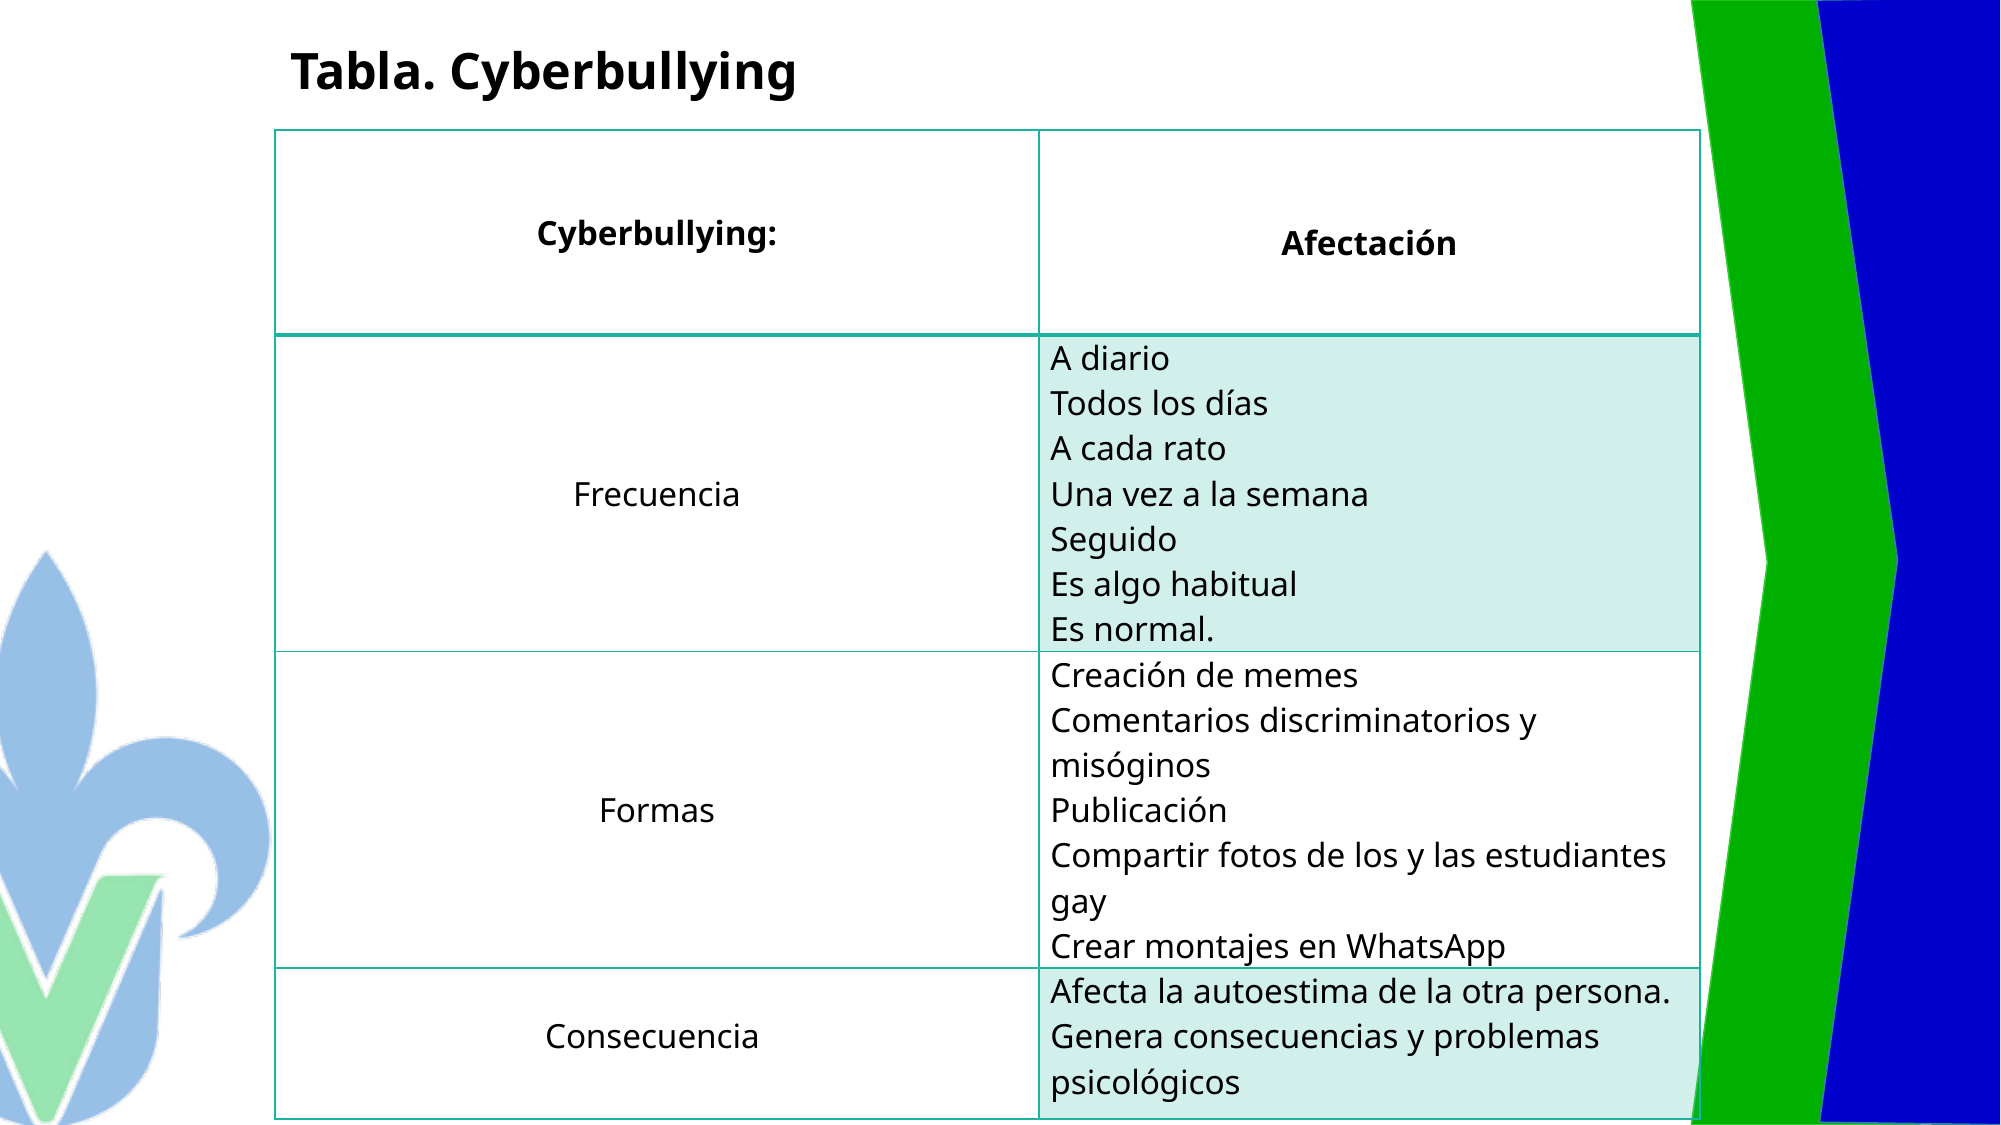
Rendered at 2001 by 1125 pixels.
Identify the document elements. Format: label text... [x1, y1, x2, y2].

table_cell A diario Todos los días A cada rato Una vez a la semana Seguido Es algo habitual Es normal. [1040, 337, 1699, 651]
table_cell Frecuencia [276, 337, 1038, 651]
table_cell Consecuencia [276, 969, 1038, 1118]
table_cell Creación de memes Comentarios discriminatorios y misóginos Publicación Compartir fotos de los y las estudiantes gay Crear montajes en WhatsApp [1040, 652, 1699, 967]
text_box [1701, 224, 2000, 300]
table_header Cyberbullying: [276, 131, 1038, 333]
table_header Afectación [1040, 131, 1699, 333]
picture [0, 536, 400, 1125]
table_cell Afecta la autoestima de la otra persona. Genera consecuencias y problemas psicológicos [1040, 969, 1699, 1118]
table_cell Formas [276, 652, 1038, 967]
title Tabla. Cyberbullying [275, 37, 1000, 129]
